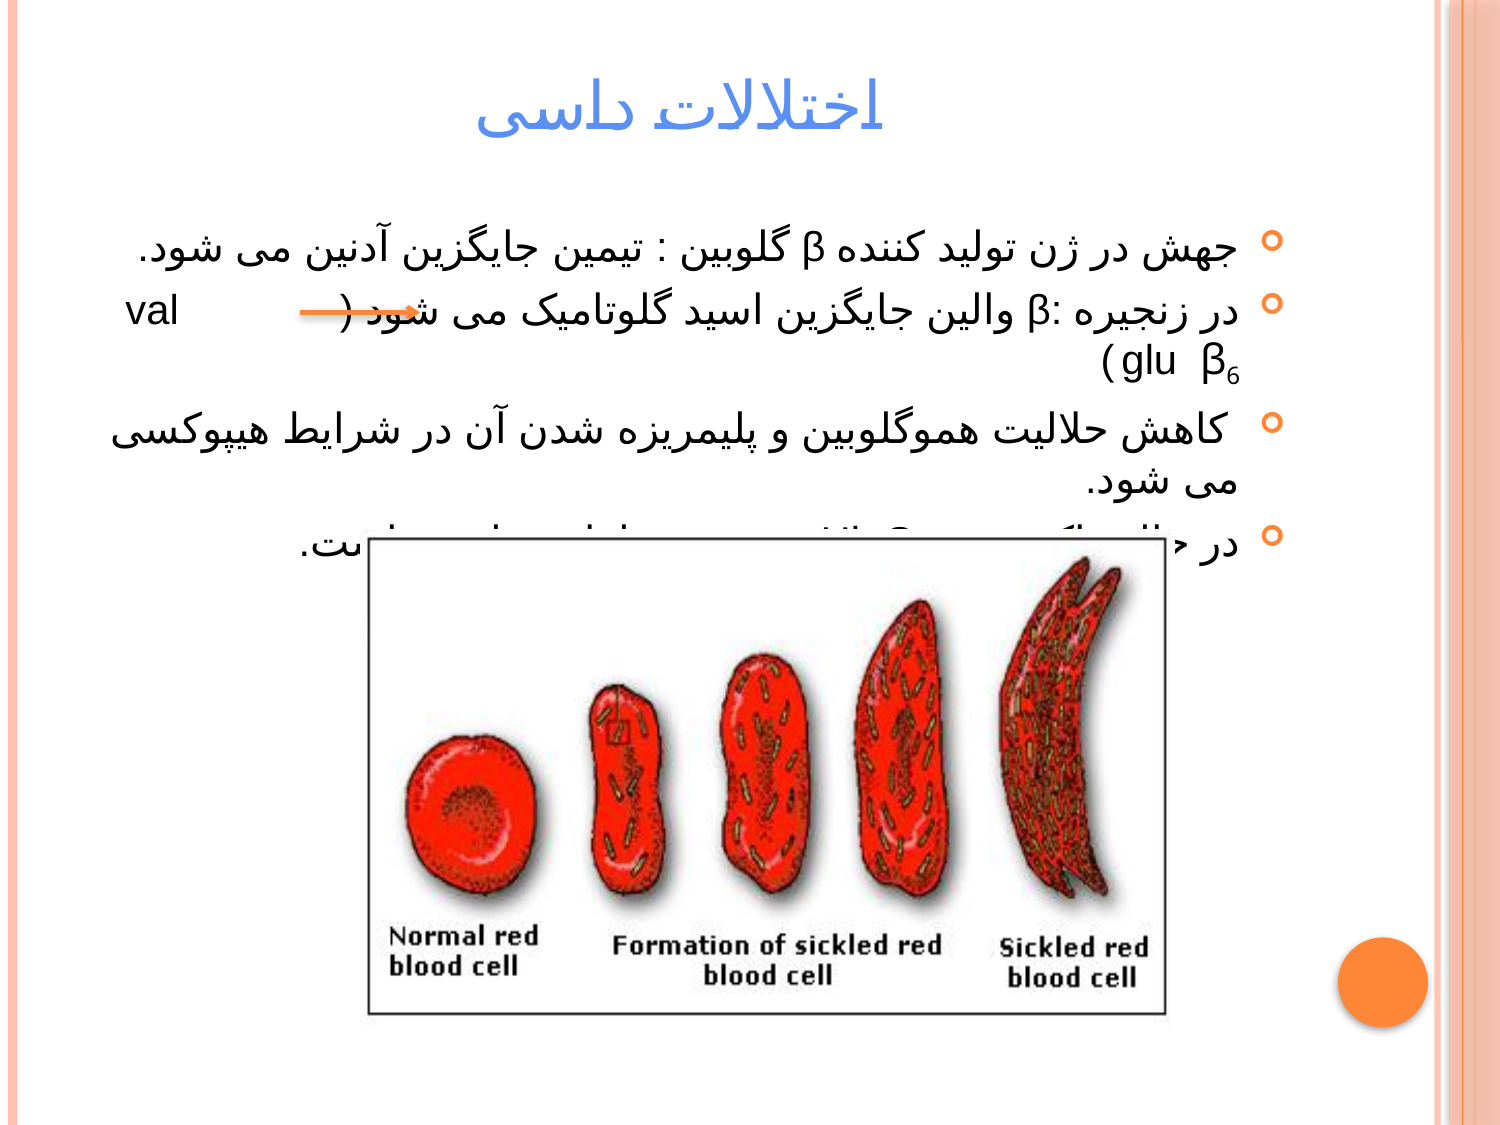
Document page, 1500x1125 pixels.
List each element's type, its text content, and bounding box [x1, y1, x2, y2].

list جهش در ژن تولید کننده β گلوبین : تیمین جایگزین آدنین می شود. در زنجیره :β والین جایگزین اسید گلوتامیک می شود (val glu β6 ) کاهش حلالیت هموگلوبین و پلیمریزه شدن آن در شرایط هیپوکسی می شود. در حالت اکسیژنه Hb Sبصورت محلول و طبیعی است. [75, 212, 1300, 1062]
title اختلالات داسی [75, 45, 1300, 150]
picture [359, 529, 1176, 1026]
